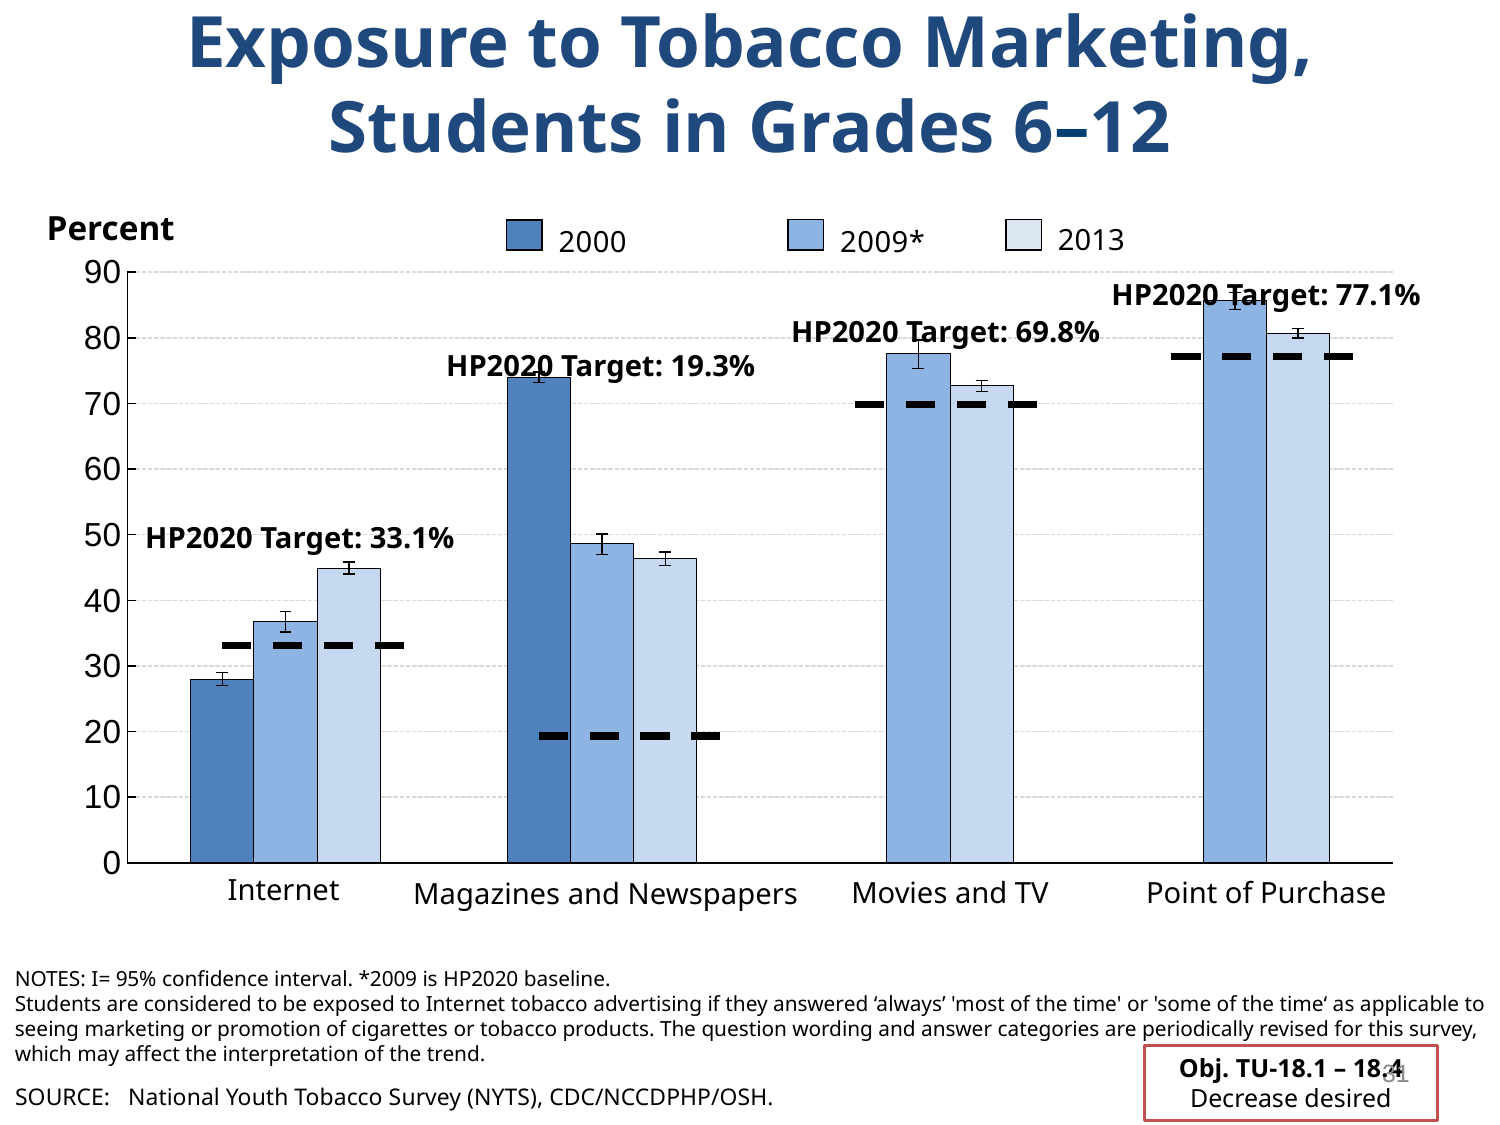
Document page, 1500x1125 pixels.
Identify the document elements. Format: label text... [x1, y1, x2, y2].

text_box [1005, 213, 1247, 251]
text_box NOTES: I= 95% confidence interval. *2009 is HP2020 baseline. Students are considered to be exposed to Internet tobacco advertising if they answered ‘always’ 'most of the time' or 'some of the time‘ as applicable to seeing marketing or promotion of cigarettes or tobacco products. The question wording and answer categories are periodically revised for this survey, which may affect the interpretation of the trend. [1438, 958, 1500, 1099]
text_box SOURCE: National Youth Tobacco Survey (NYTS), CDC/NCCDPHP/OSH. [0, 1093, 1167, 1117]
text_box Obj. TU-18.1 – 18.4 Decrease desired [1144, 1094, 1438, 1121]
chart [0, 205, 1444, 1087]
title Exposure to Tobacco Marketing, Students in Grades 6–12 [75, 0, 1425, 163]
slide_number 31 [1074, 1094, 1425, 1103]
